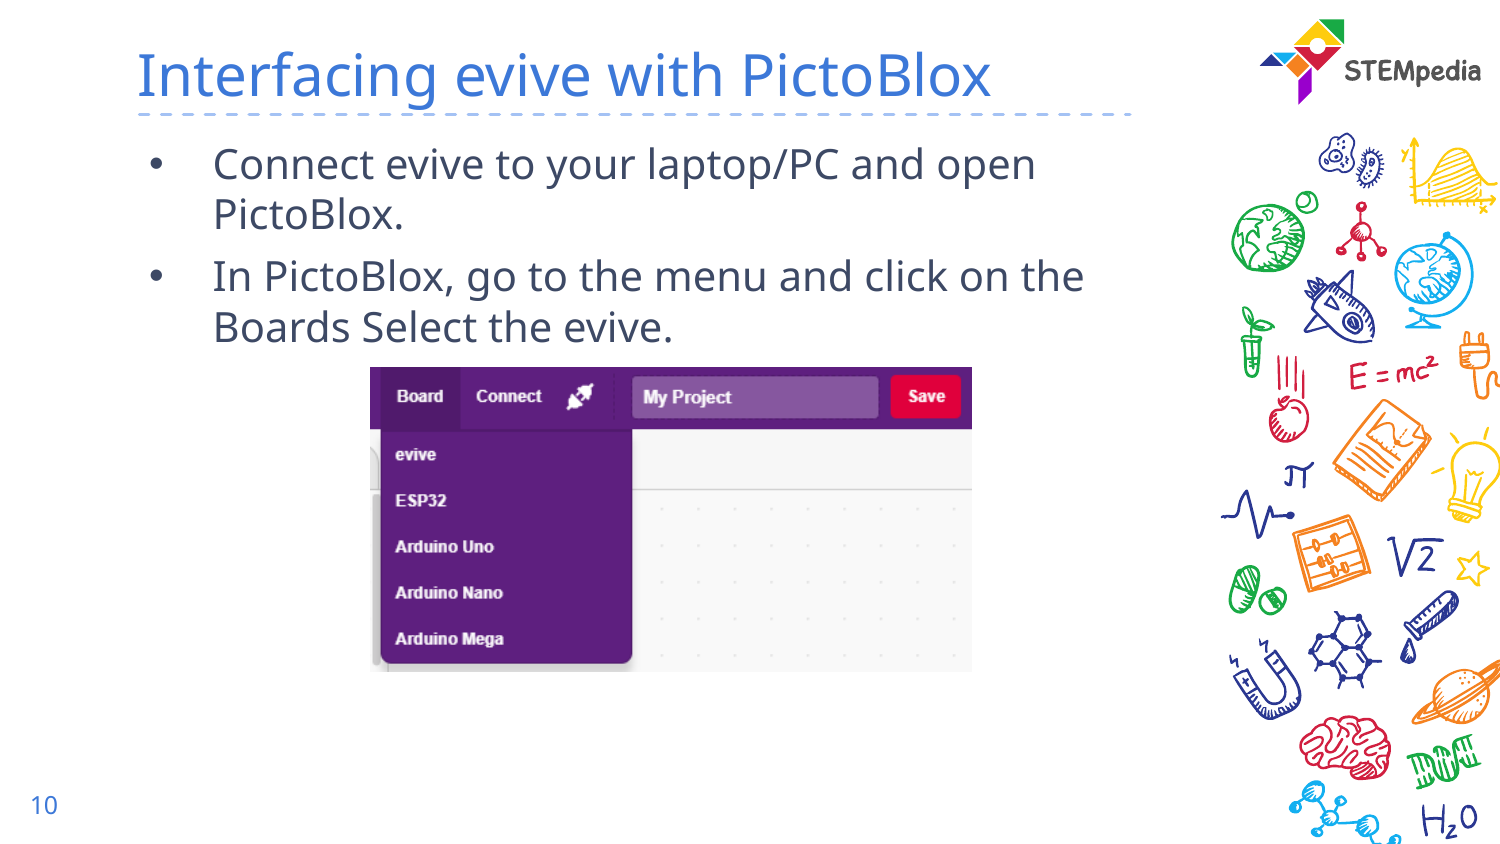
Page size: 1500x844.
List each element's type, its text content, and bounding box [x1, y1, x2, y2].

picture [369, 367, 972, 673]
title Interfacing evive with PictoBlox [122, 0, 1130, 122]
list Connect evive to your laptop/PC and open PictoBlox. In PictoBlox, go to the menu and click on the Boards Select the evive. [122, 122, 1130, 792]
slide_number 10 [14, 774, 105, 840]
